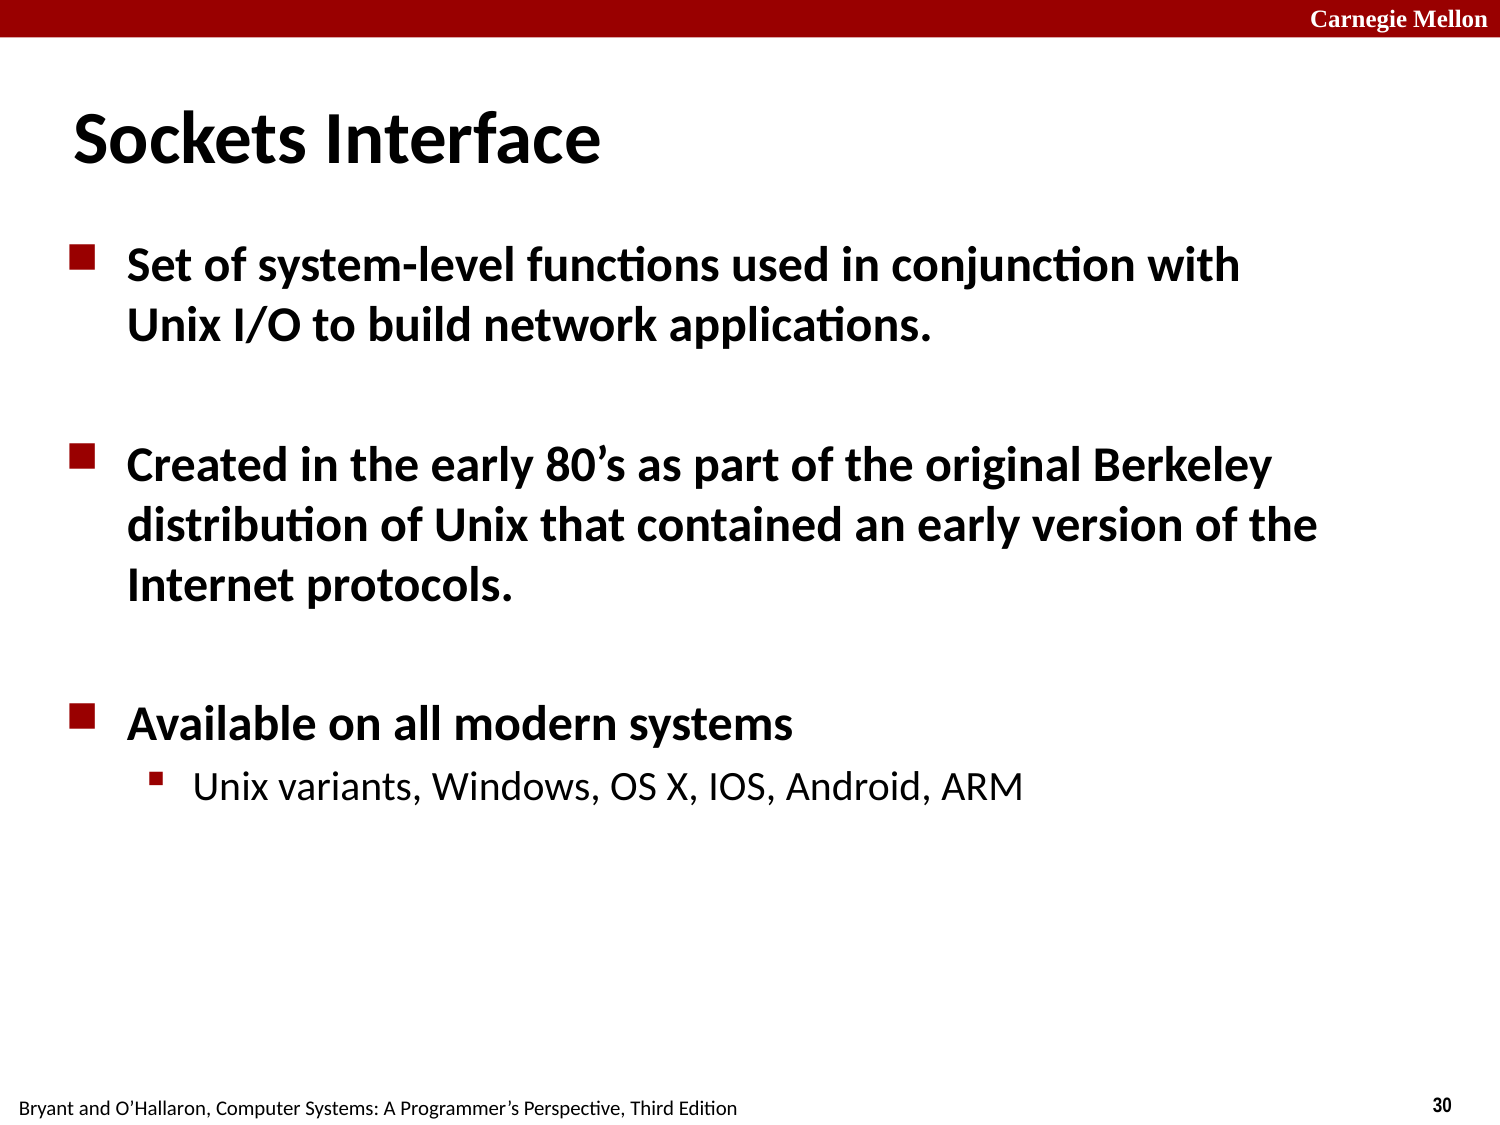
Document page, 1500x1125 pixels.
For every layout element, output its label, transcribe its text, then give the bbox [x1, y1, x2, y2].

title Sockets Interface [58, 71, 1305, 197]
list Set of system-level functions used in conjunction with Unix I/O to build network applications. Created in the early 80’s as part of the original Berkeley distribution of Unix that contained an early version of the Internet protocols. Available on all modern systems Unix variants, Windows, OS X, IOS, Android, ARM [55, 223, 1352, 1040]
